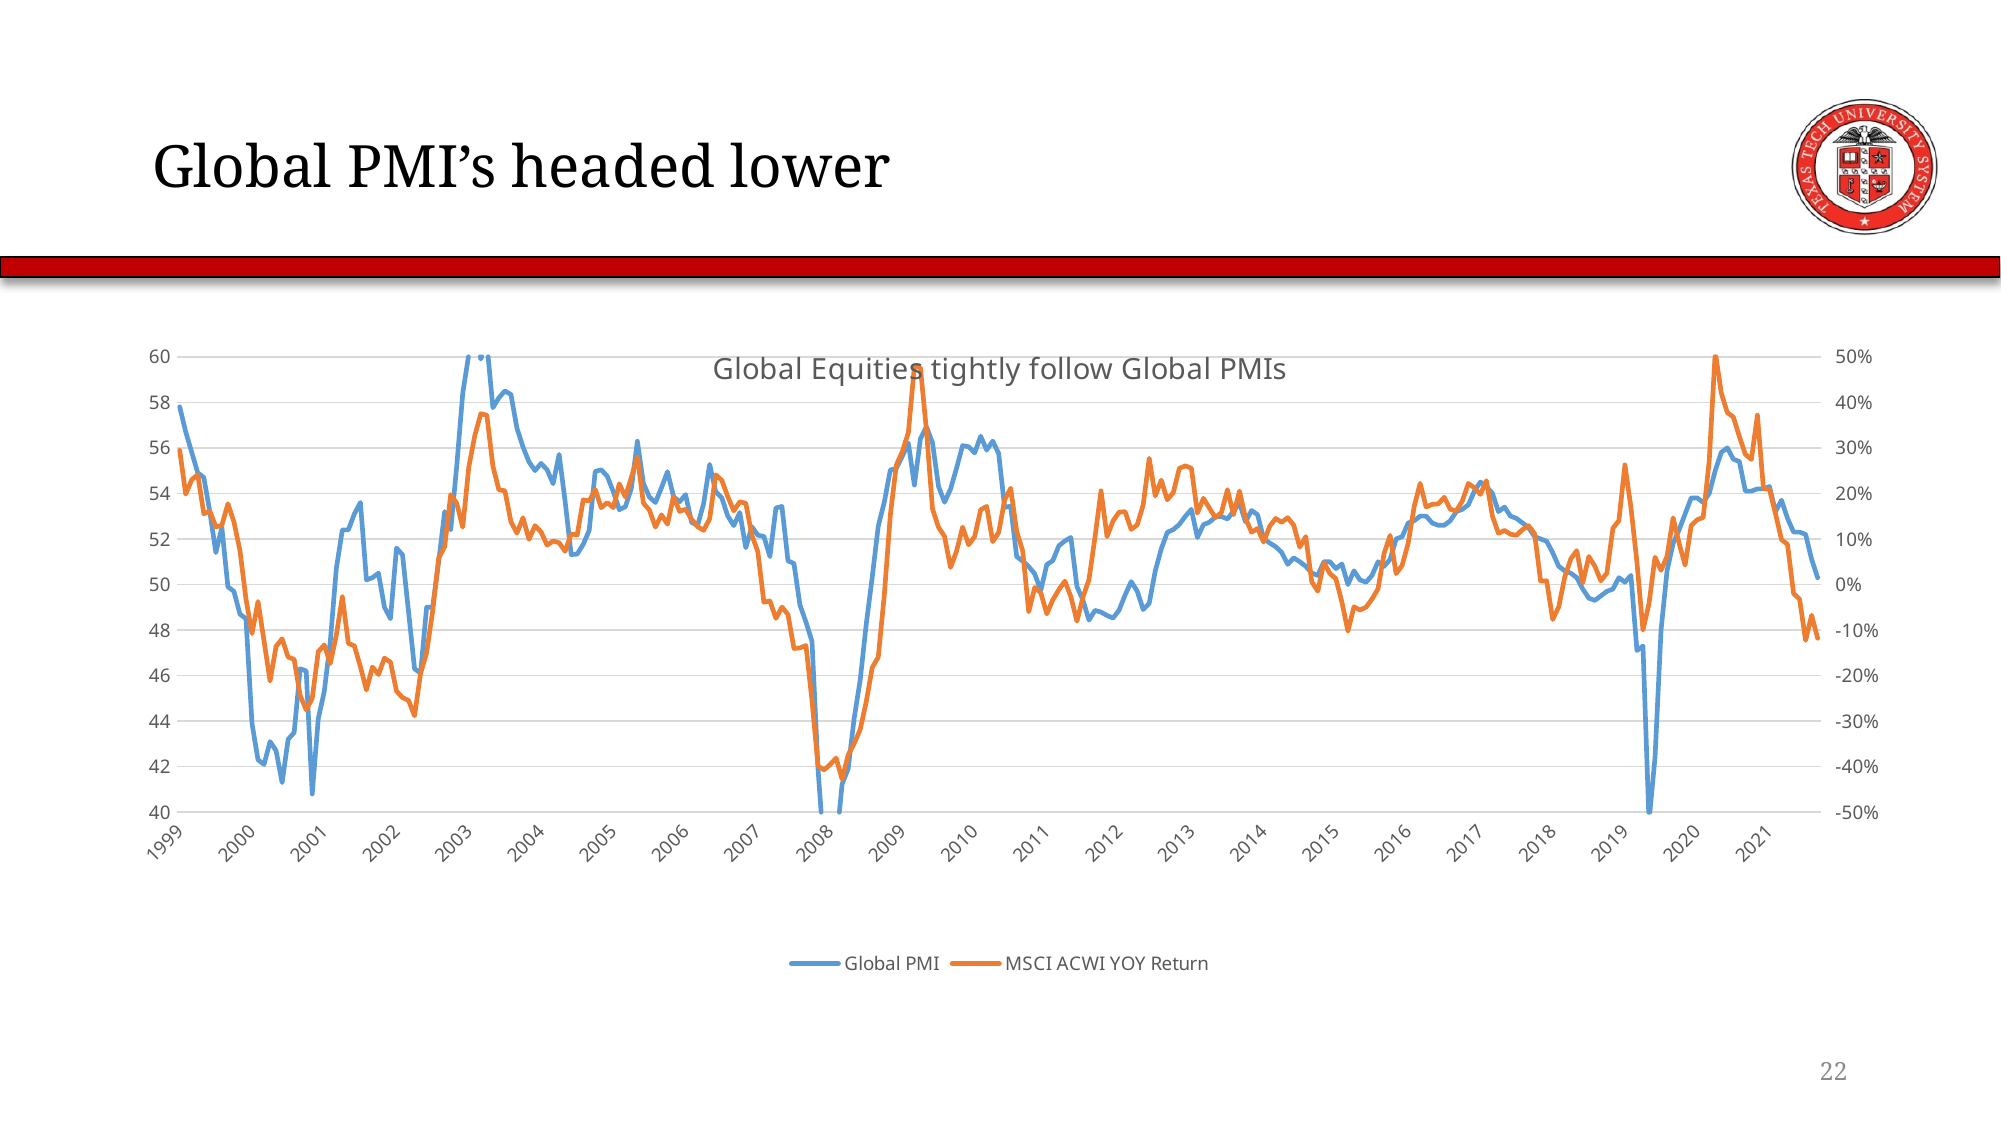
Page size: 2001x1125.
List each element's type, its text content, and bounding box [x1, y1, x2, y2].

title Global PMI’s headed lower [137, 59, 1863, 278]
slide_number 22 [1412, 1042, 1863, 1103]
chart [118, 318, 1882, 984]
picture [1863, 99, 1963, 238]
